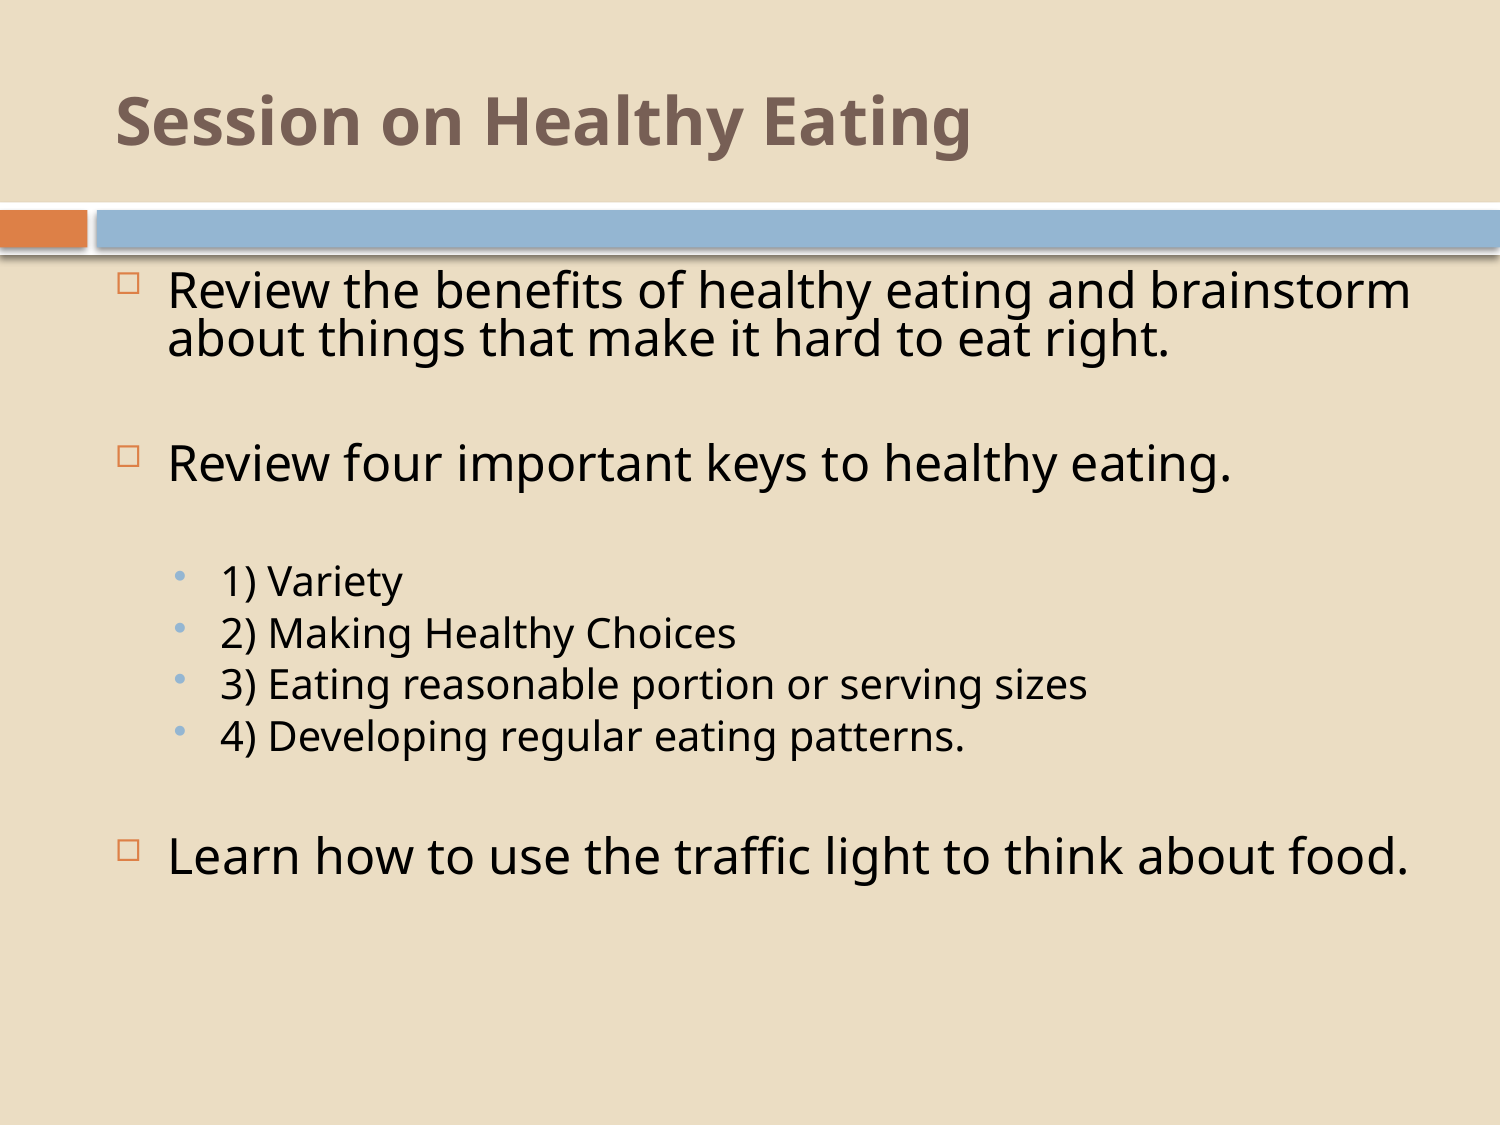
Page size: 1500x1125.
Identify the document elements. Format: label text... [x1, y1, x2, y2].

title Session on Healthy Eating [100, 37, 1438, 200]
list Review the benefits of healthy eating and brainstorm about things that make it hard to eat right. Review four important keys to healthy eating. 1) Variety 2) Making Healthy Choices 3) Eating reasonable portion or serving sizes 4) Developing regular eating patterns. Learn how to use the traffic light to think about food. [100, 262, 1438, 1000]
